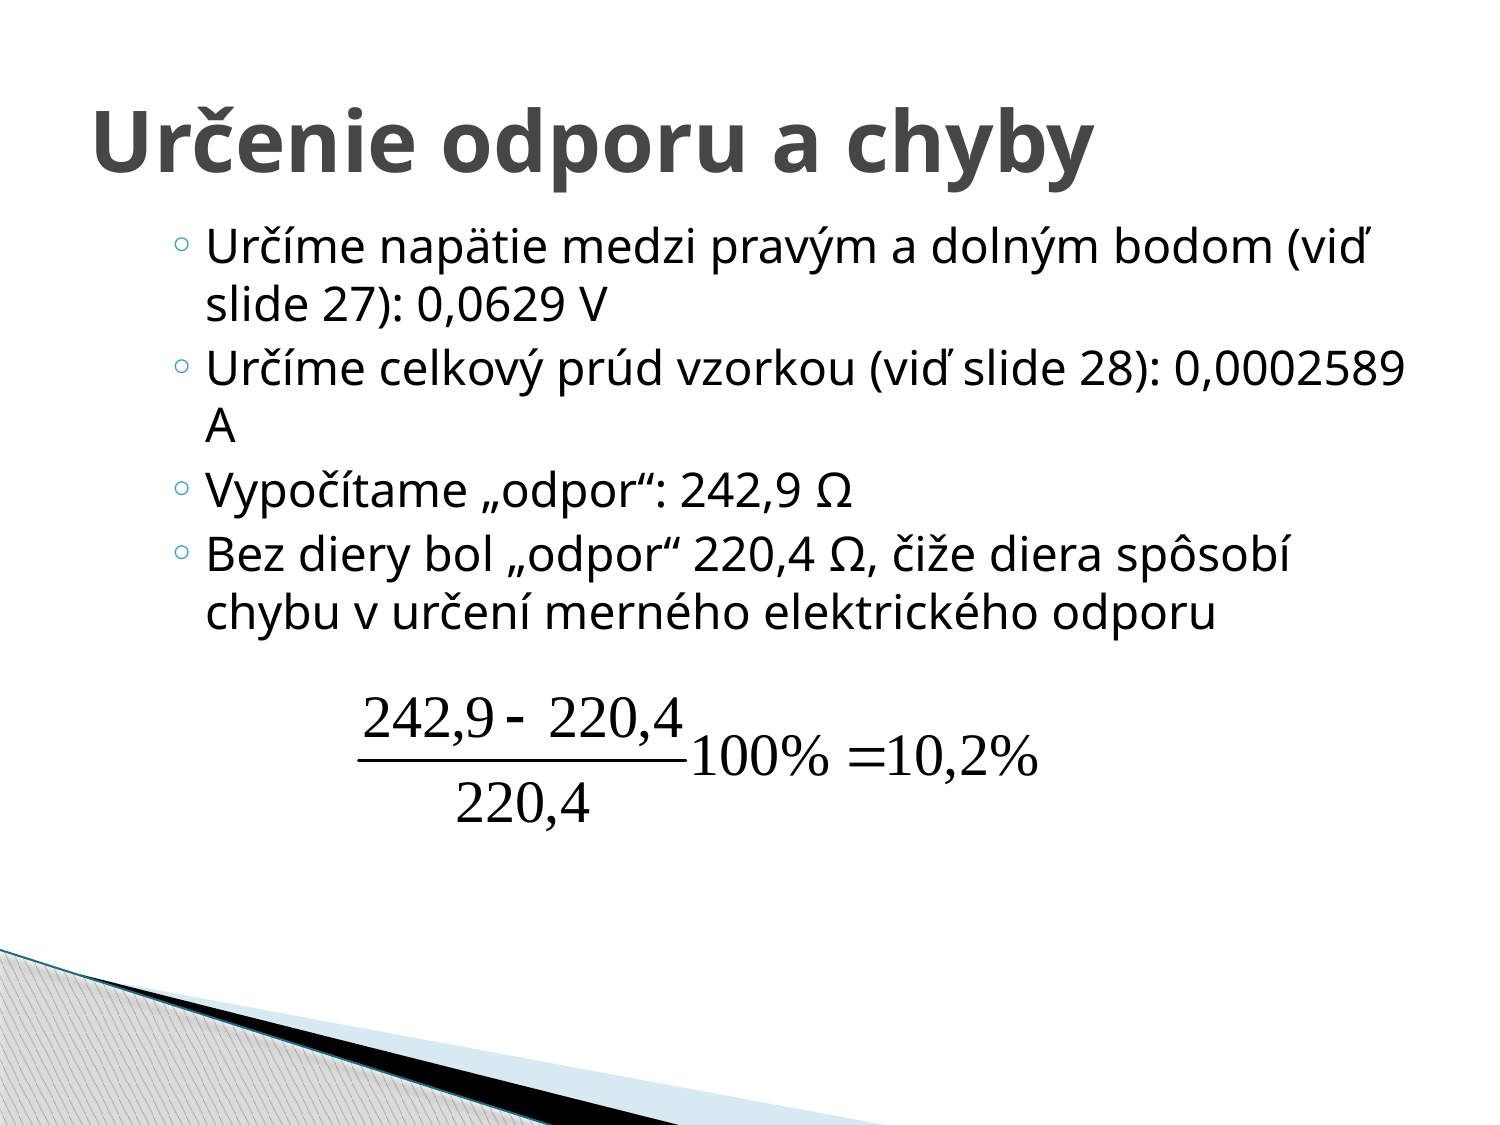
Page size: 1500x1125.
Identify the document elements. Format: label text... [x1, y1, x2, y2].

title Určenie odporu a chyby [75, 45, 1425, 233]
list Určíme napätie medzi pravým a dolným bodom (viď slide 27): 0,0629 V Určíme celkový prúd vzorkou (viď slide 28): 0,0002589 A Vypočítame „odpor“: 242,9 Ω Bez diery bol „odpor“ 220,4 Ω, čiže diera spôsobí chybu v určení merného elektrického odporu [88, 208, 1439, 938]
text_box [348, 680, 1051, 847]
